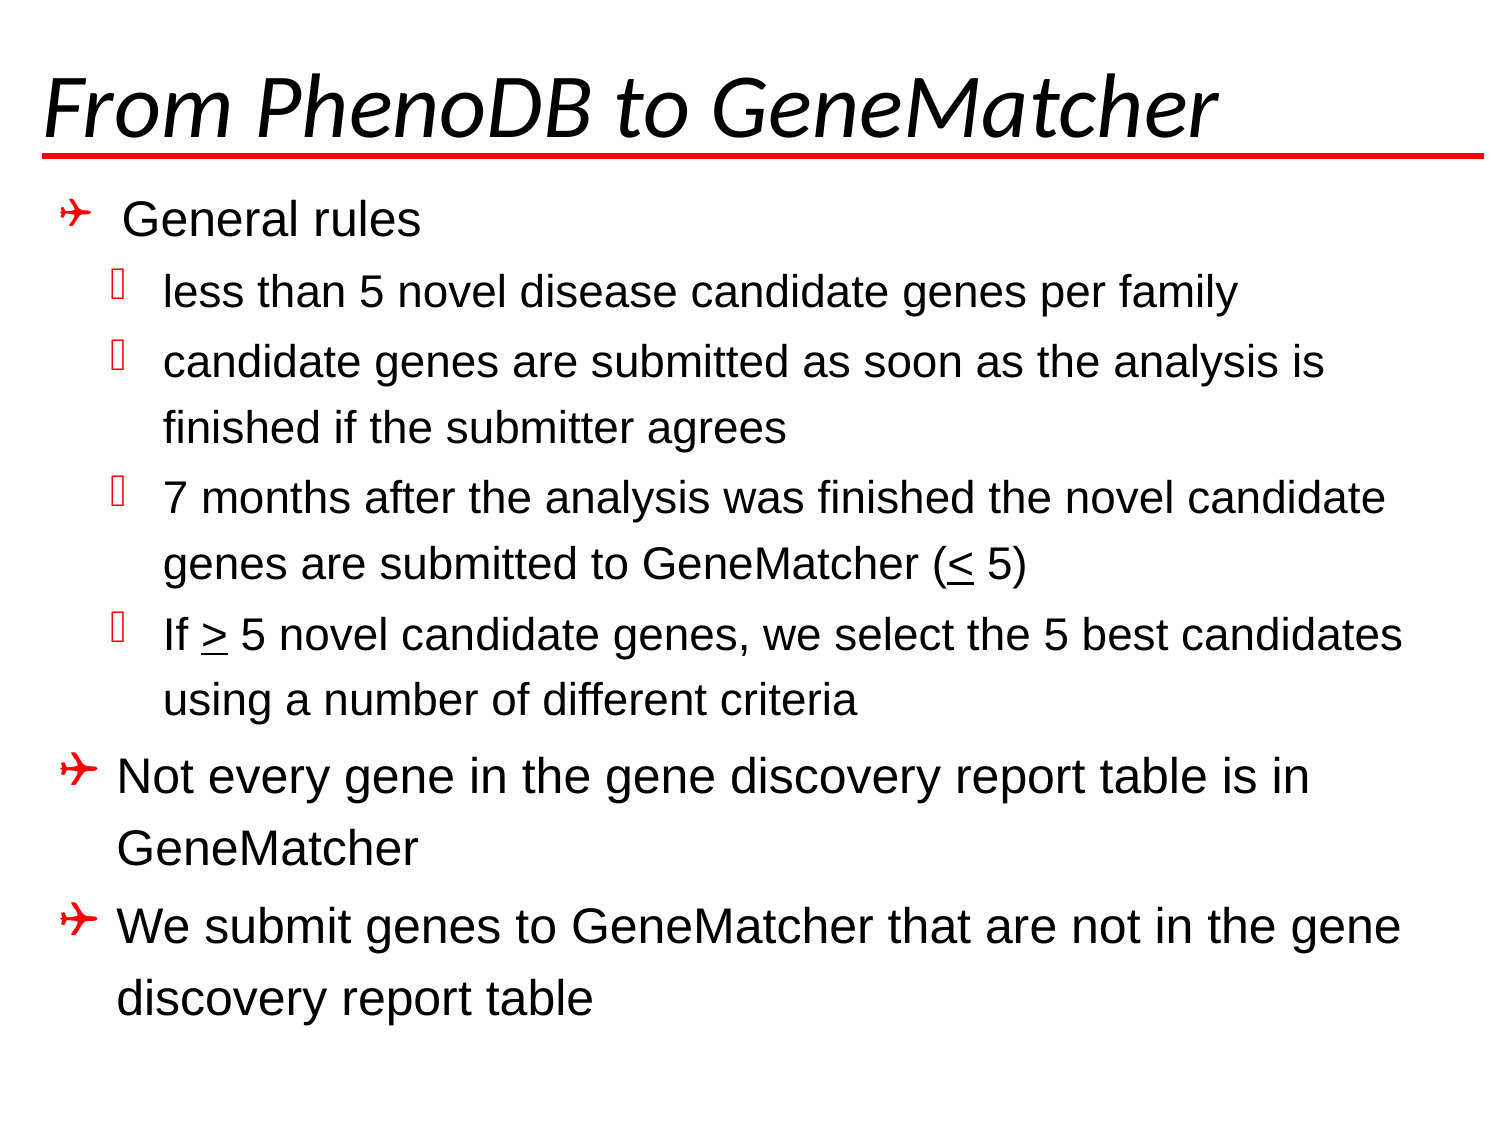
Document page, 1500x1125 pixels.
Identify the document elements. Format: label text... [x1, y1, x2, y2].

title From PhenoDB to GeneMatcher [34, 6, 1386, 195]
list General rules less than 5 novel disease candidate genes per family candidate genes are submitted as soon as the analysis is finished if the submitter agrees 7 months after the analysis was finished the novel candidate genes are submitted to GeneMatcher (< 5) If > 5 novel candidate genes, we select the 5 best candidates using a number of different criteria Not every gene in the gene discovery report table is in GeneMatcher We submit genes to GeneMatcher that are not in the gene discovery report table [51, 166, 1495, 1077]
